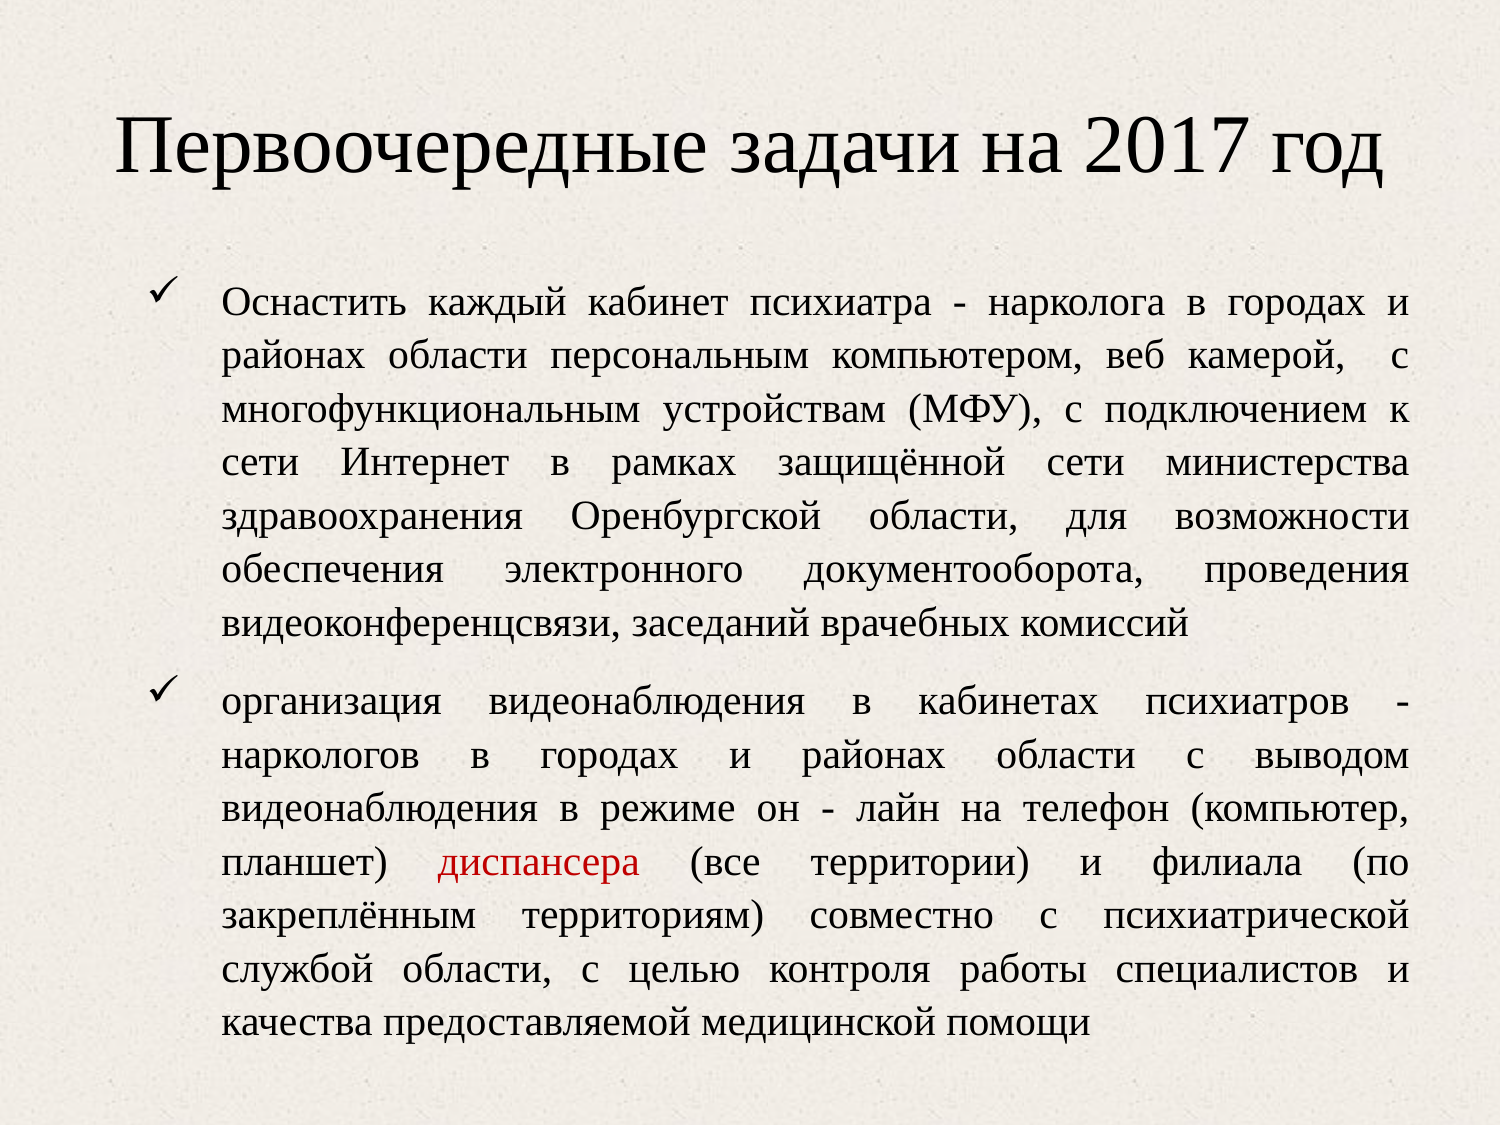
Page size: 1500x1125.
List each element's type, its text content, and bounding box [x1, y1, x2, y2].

list Оснастить каждый кабинет психиатра - нарколога в городах и районах области персональным компьютером, веб камерой, с многофункциональным устройствам (МФУ), с подключением к сети Интернет в рамках защищённой сети министерства здравоохранения Оренбургской области, для возможности обеспечения электронного документооборота, проведения видеоконференцсвязи, заседаний врачебных комиссий организация видеонаблюдения в кабинетах психиатров - наркологов в городах и районах области с выводом видеонаблюдения в режиме он - лайн на телефон (компьютер, планшет) диспансера (все территории) и филиала (по закреплённым территориям) совместно с психиатрической службой области, с целью контроля работы специалистов и качества предоставляемой медицинской помощи [74, 262, 1426, 1048]
title Первоочередные задачи на 2017 год [74, 44, 1426, 233]
